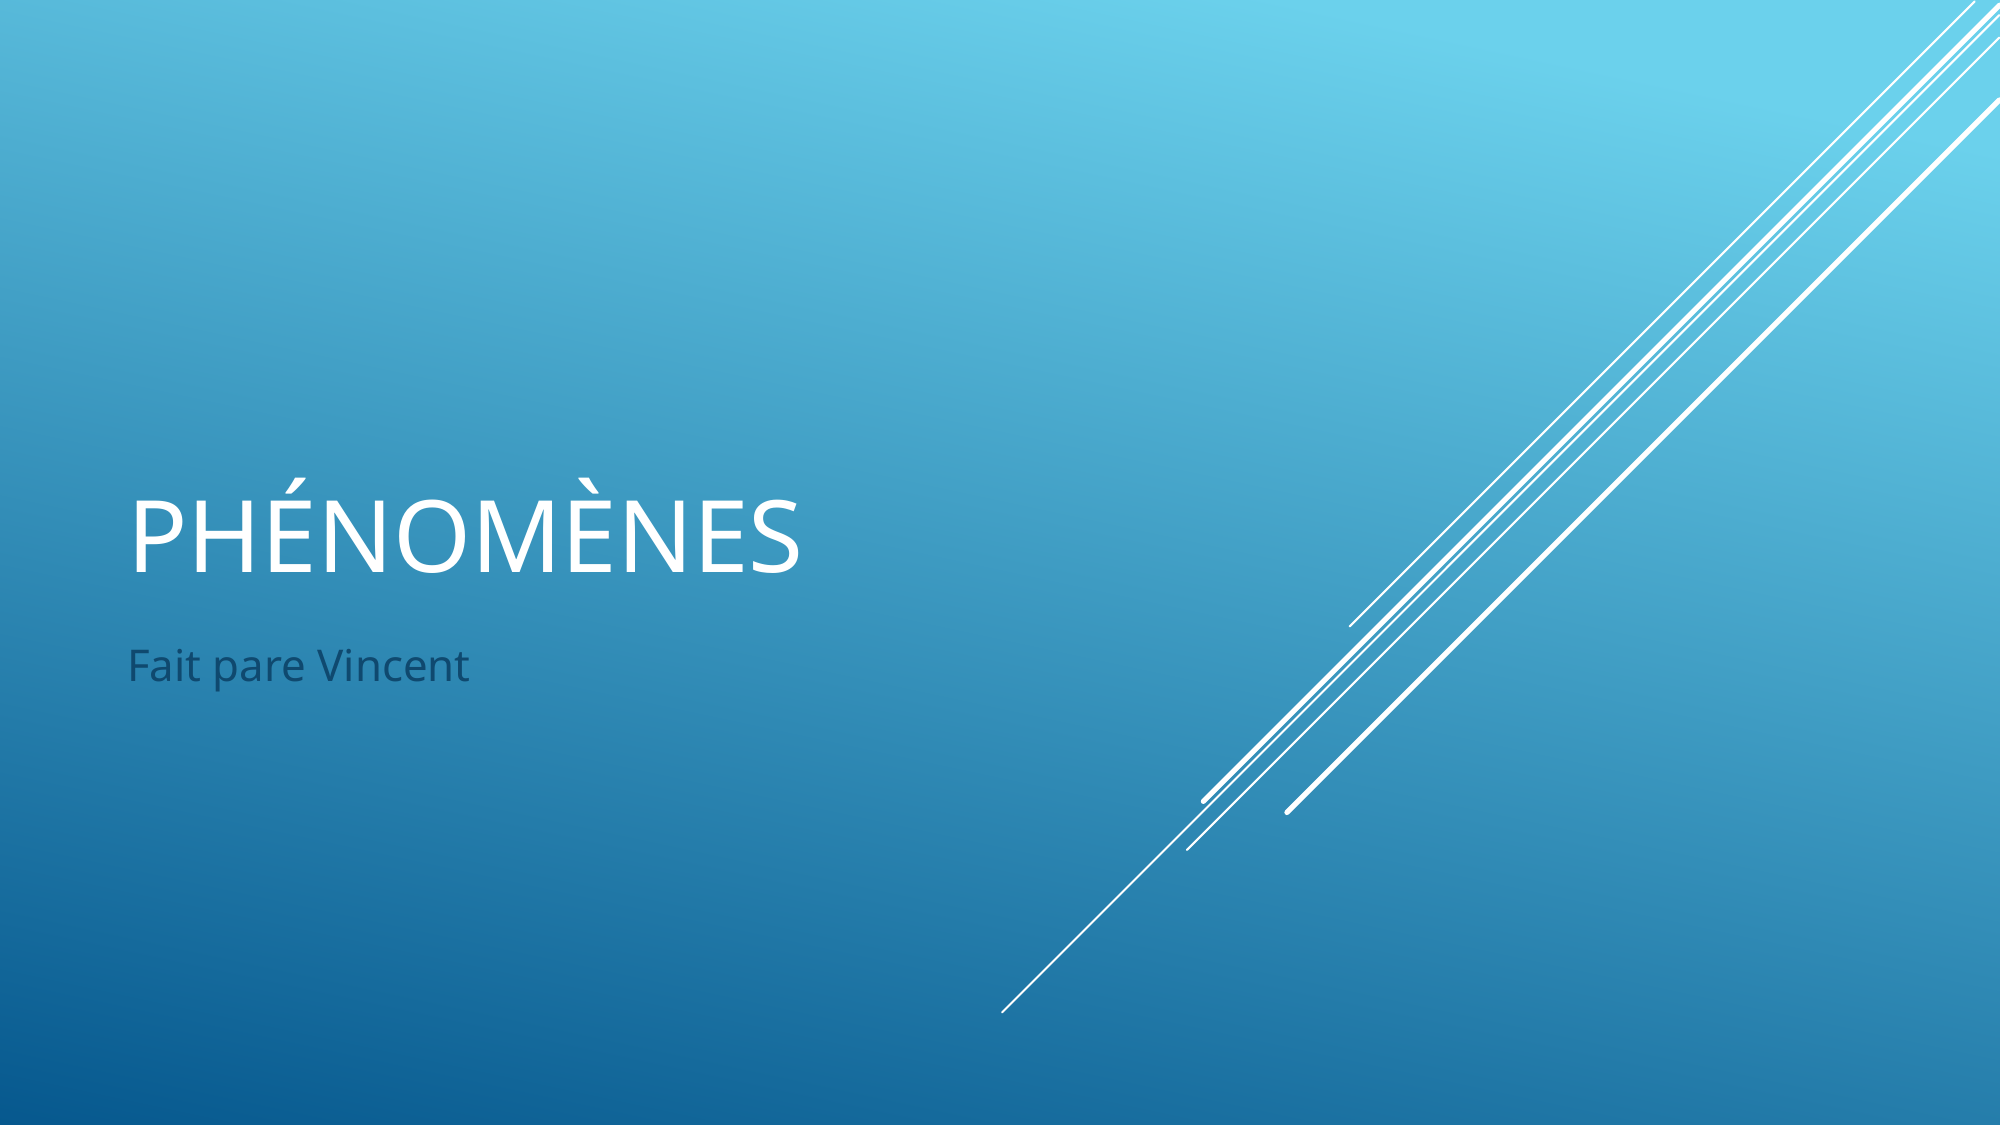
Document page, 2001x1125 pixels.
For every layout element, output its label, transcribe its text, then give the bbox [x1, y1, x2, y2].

subtitle Fait pare Vincent [112, 630, 1163, 950]
title phénomènes [112, 112, 1425, 600]
